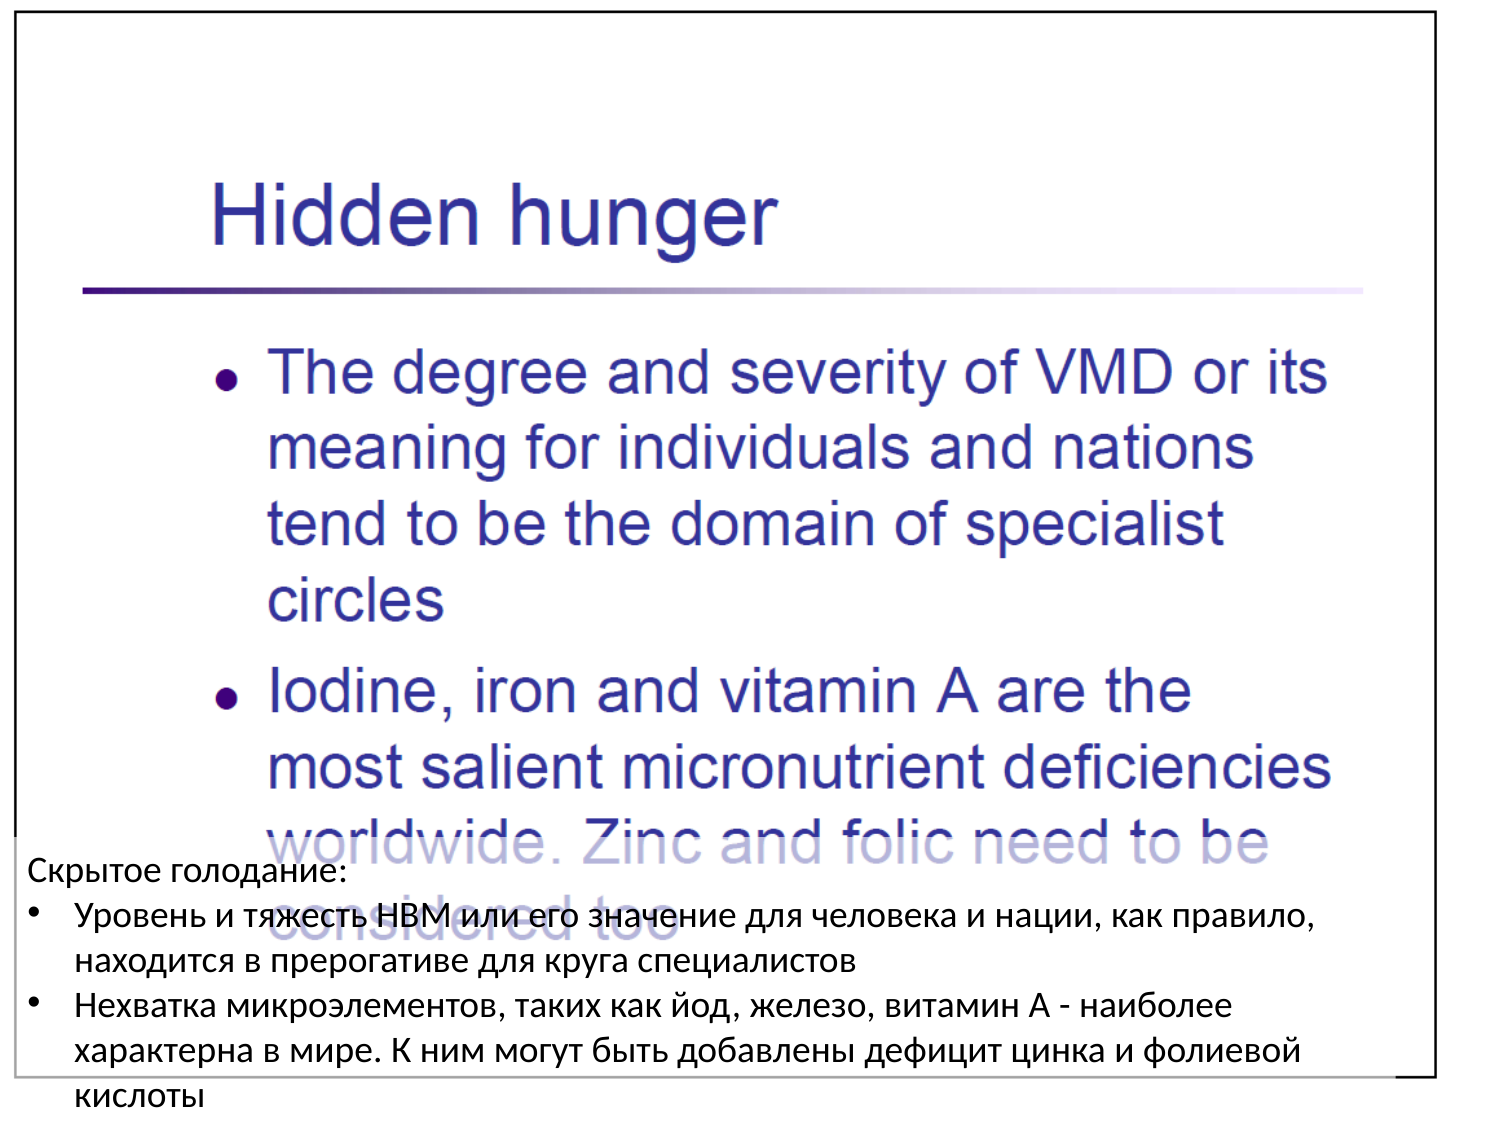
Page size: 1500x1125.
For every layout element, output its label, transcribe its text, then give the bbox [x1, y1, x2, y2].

text_box Скрытое голодание: Уровень и тяжесть НВМ или его значение для человека и нации, как правило, находится в прерогативе для круга специалистов Нехватка микроэлементов, таких как йод, железо, витамин А - наиболее характерна в мире. К ним могут быть добавлены дефицит цинка и фолиевой кислоты [12, 837, 1396, 1122]
text_box [0, 0, 1459, 1102]
